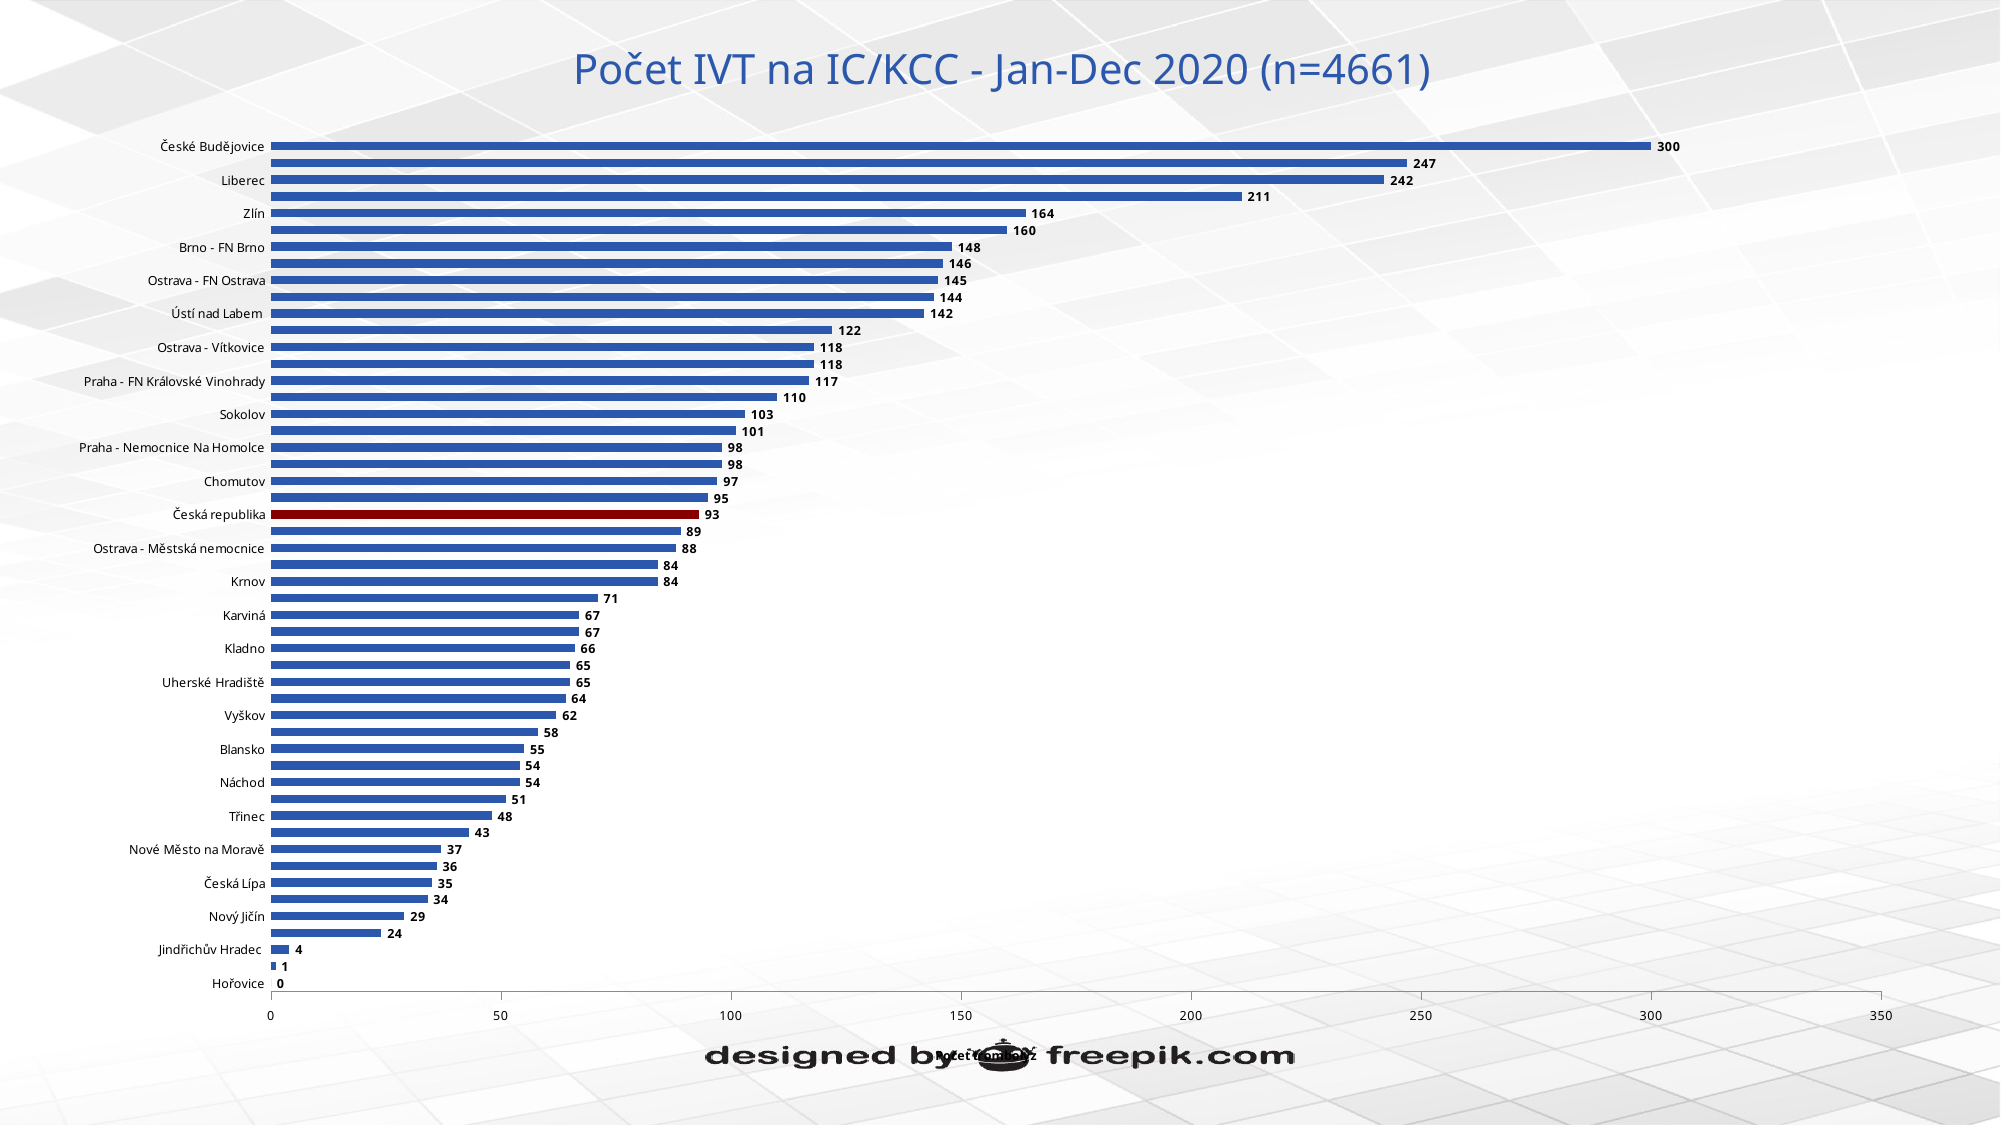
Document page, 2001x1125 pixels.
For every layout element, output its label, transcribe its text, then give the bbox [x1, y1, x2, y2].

chart [41, 118, 1932, 1093]
picture [0, 0, 2001, 1125]
title Počet IVT na IC/KCC - Jan-Dec 2020 (n=4661) [43, 35, 1962, 107]
